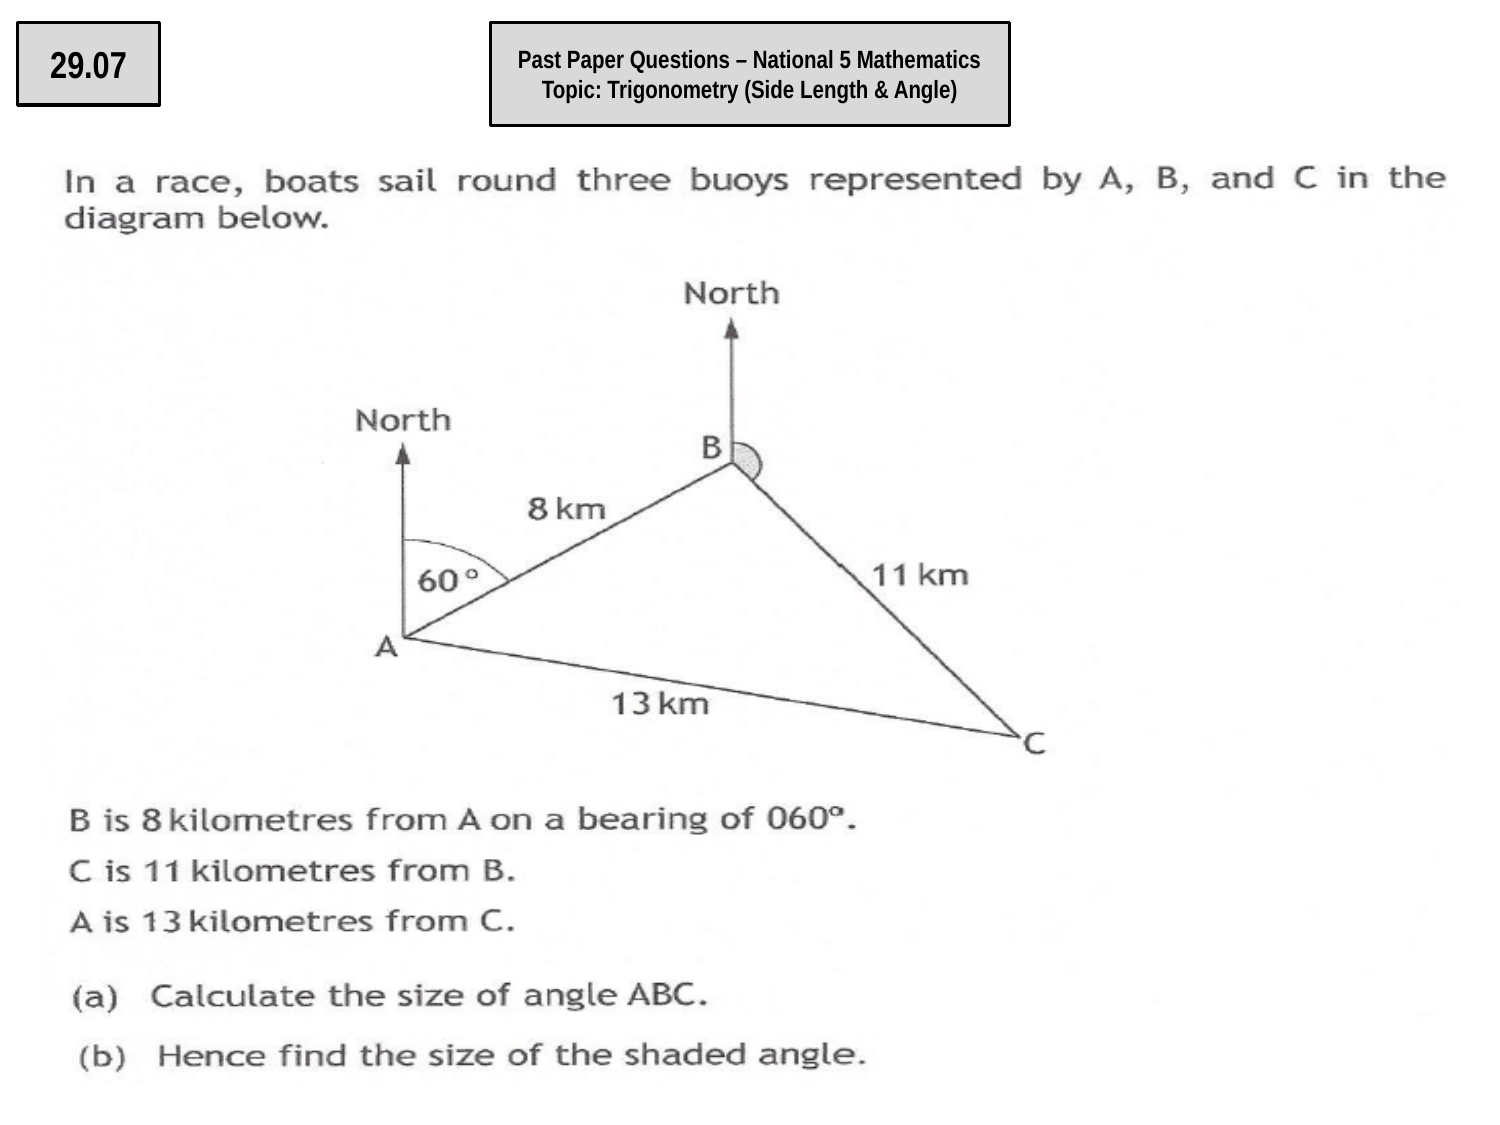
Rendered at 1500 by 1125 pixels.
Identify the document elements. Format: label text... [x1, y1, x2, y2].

text_box Past Paper Questions – National 5 Mathematics Topic: Trigonometry (Side Length & Angle) [488, 20, 1012, 127]
text_box 29.07 [16, 20, 161, 107]
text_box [41, 160, 1459, 1083]
